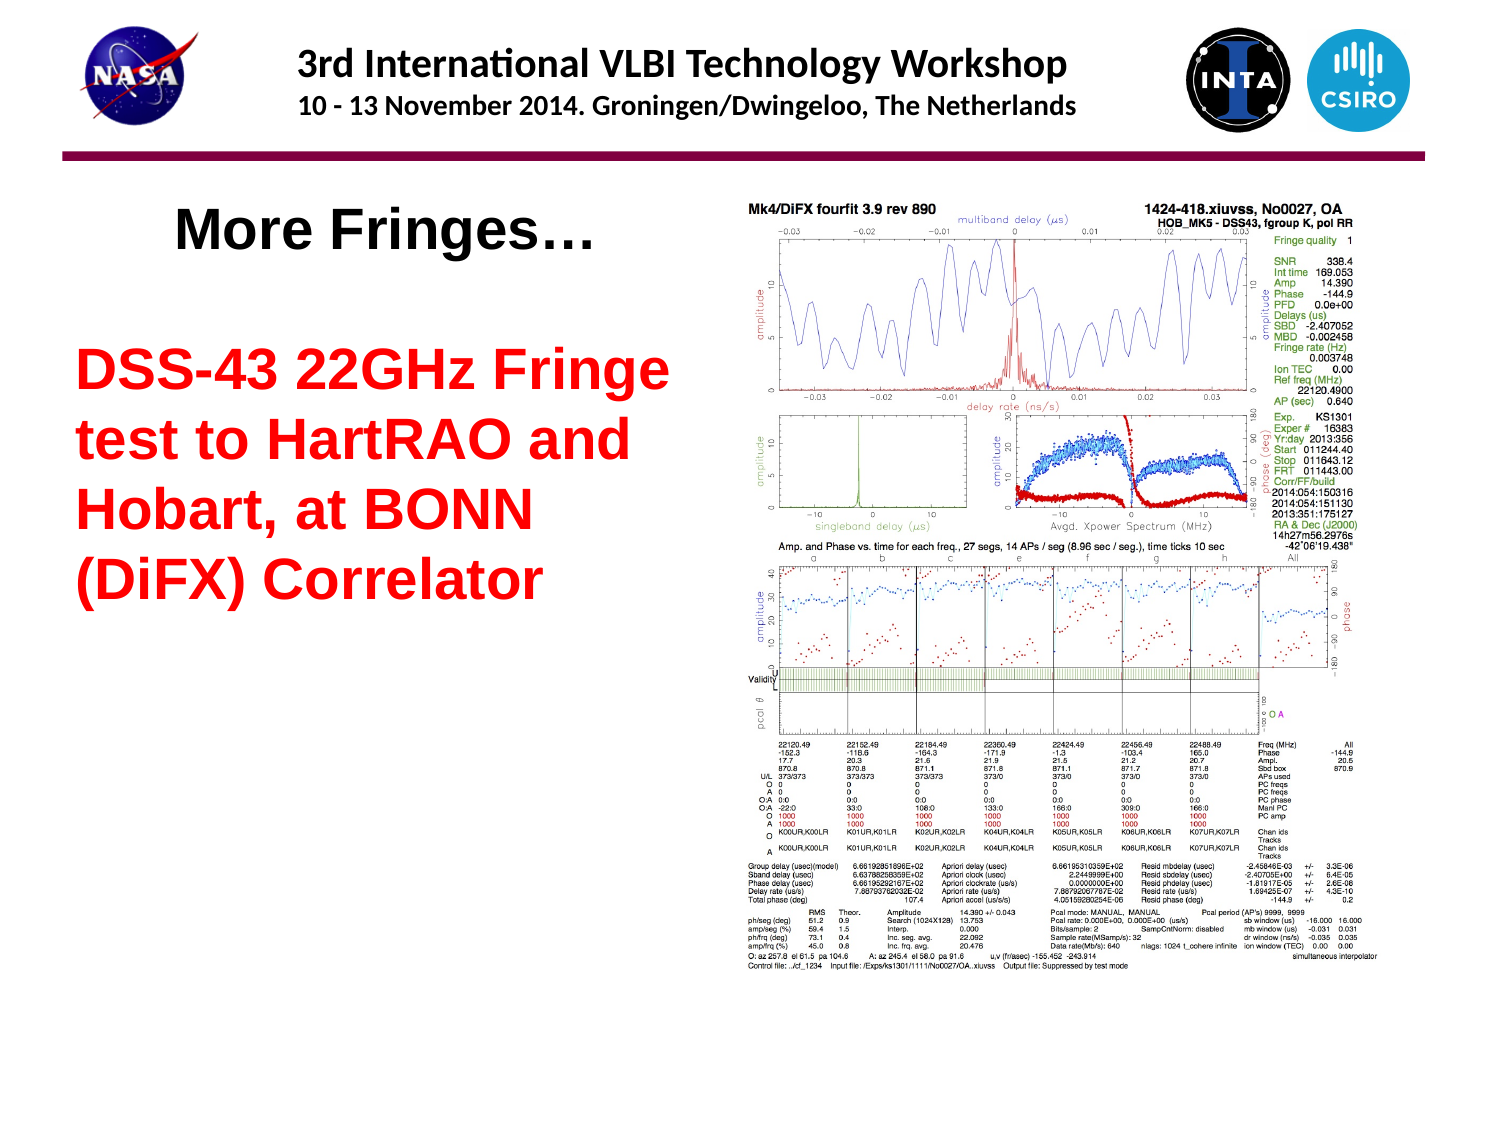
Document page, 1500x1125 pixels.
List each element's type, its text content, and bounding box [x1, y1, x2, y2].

text_box More Fringes… [159, 184, 614, 269]
picture [1144, 22, 1410, 137]
picture [75, 25, 203, 127]
list DSS-43 22GHz Fringe test to HartRAO and Hobart, at BONN (DiFX) Correlator [60, 323, 721, 1067]
picture [720, 177, 1400, 1056]
